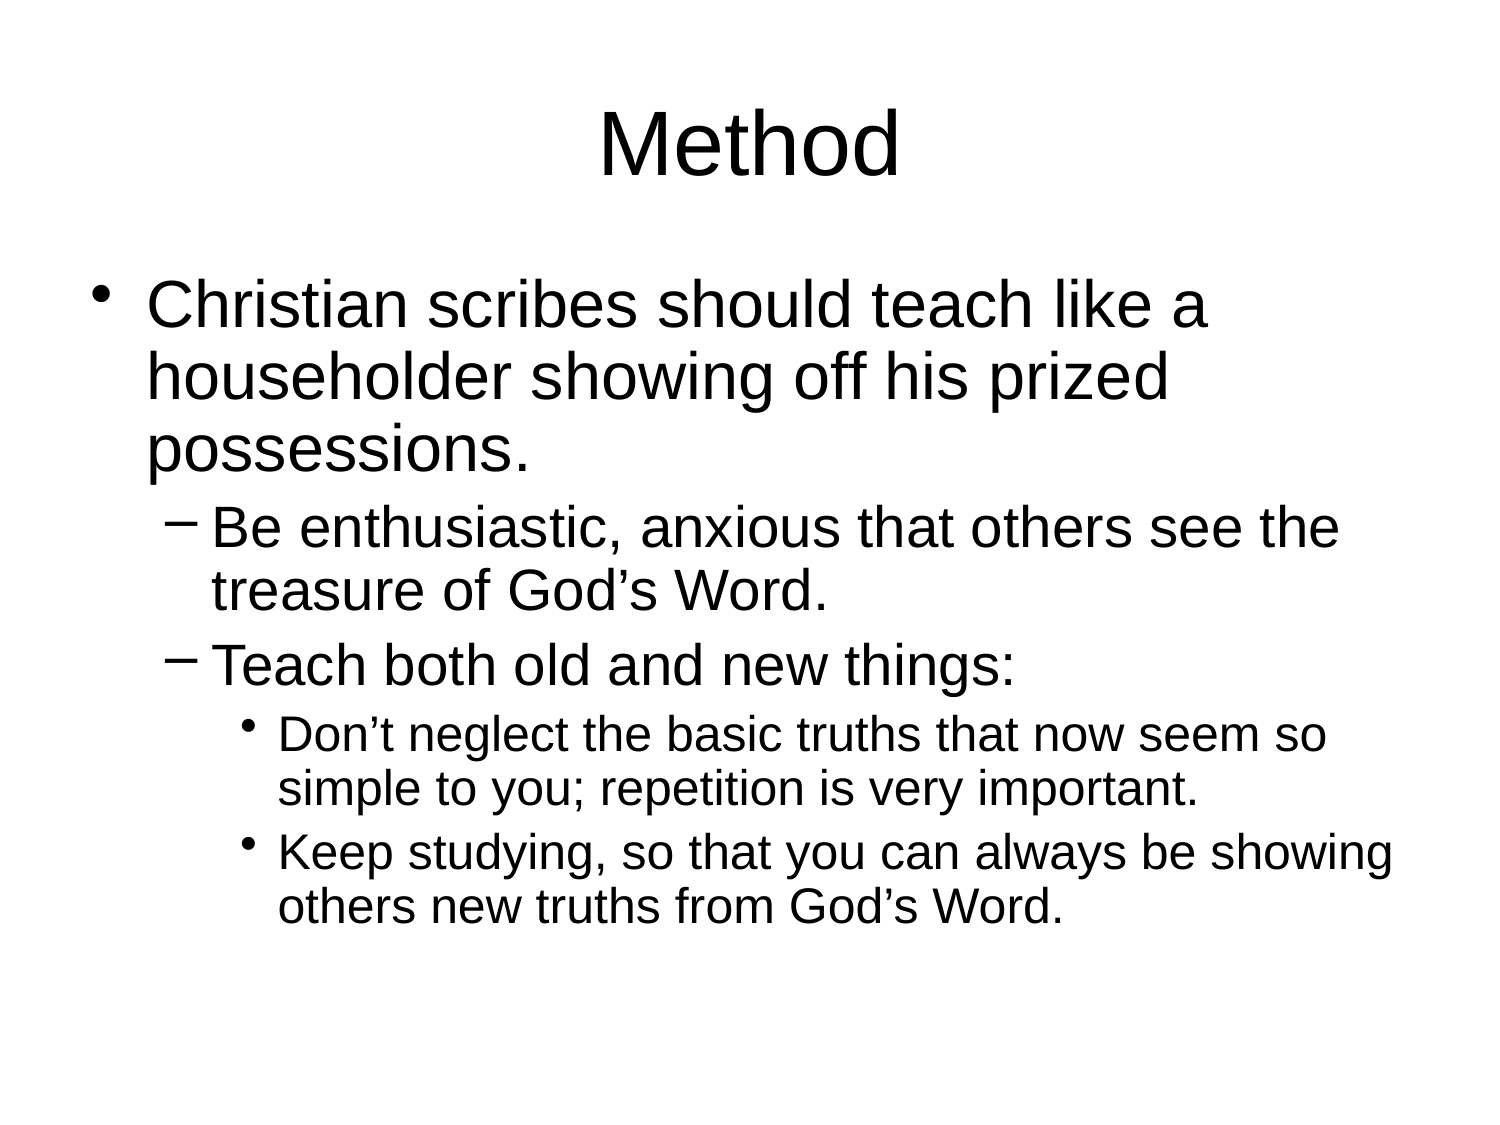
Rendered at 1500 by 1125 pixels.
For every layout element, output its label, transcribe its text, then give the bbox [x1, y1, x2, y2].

title Method [75, 45, 1425, 233]
list Christian scribes should teach like a householder showing off his prized possessions. Be enthusiastic, anxious that others see the treasure of God’s Word. Teach both old and new things: Don’t neglect the basic truths that now seem so simple to you; repetition is very important. Keep studying, so that you can always be showing others new truths from God’s Word. [75, 262, 1425, 1005]
